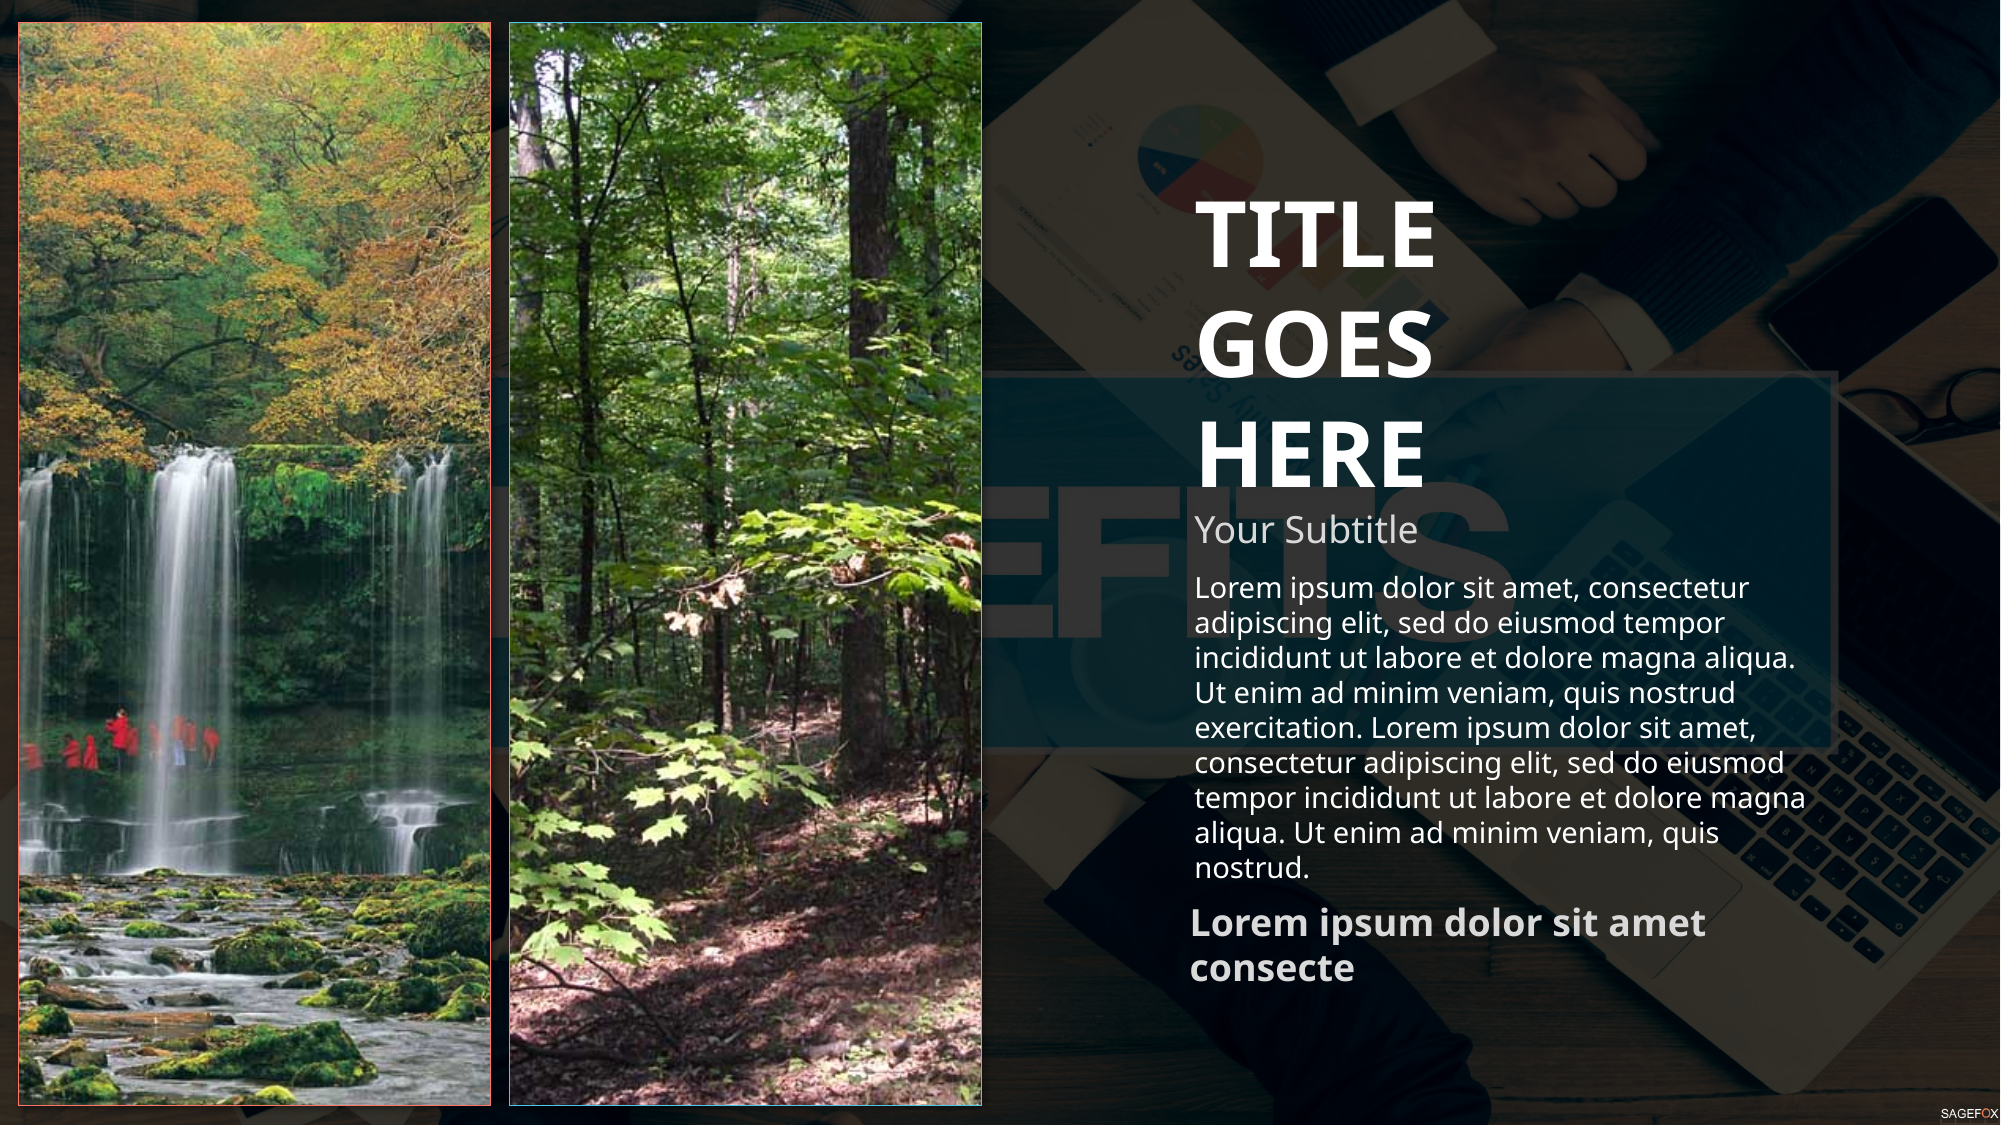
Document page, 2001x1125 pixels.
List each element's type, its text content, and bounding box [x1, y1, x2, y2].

text_box TITLE GOES HERE Your Subtitle [1179, 168, 1665, 562]
text_box Lorem ipsum dolor sit amet, consectetur adipiscing elit, sed do eiusmod tempor incididunt ut labore et dolore magna aliqua. Ut enim ad minim veniam, quis nostrud exercitation. Lorem ipsum dolor sit amet, consectetur adipiscing elit, sed do eiusmod tempor incididunt ut labore et dolore magna aliqua. Ut enim ad minim veniam, quis nostrud. [1179, 562, 1845, 892]
text_box [17, 21, 492, 1106]
picture [0, 0, 2001, 1125]
text_box [508, 21, 982, 1106]
text_box Lorem ipsum dolor sit amet consecte [1179, 894, 1821, 995]
